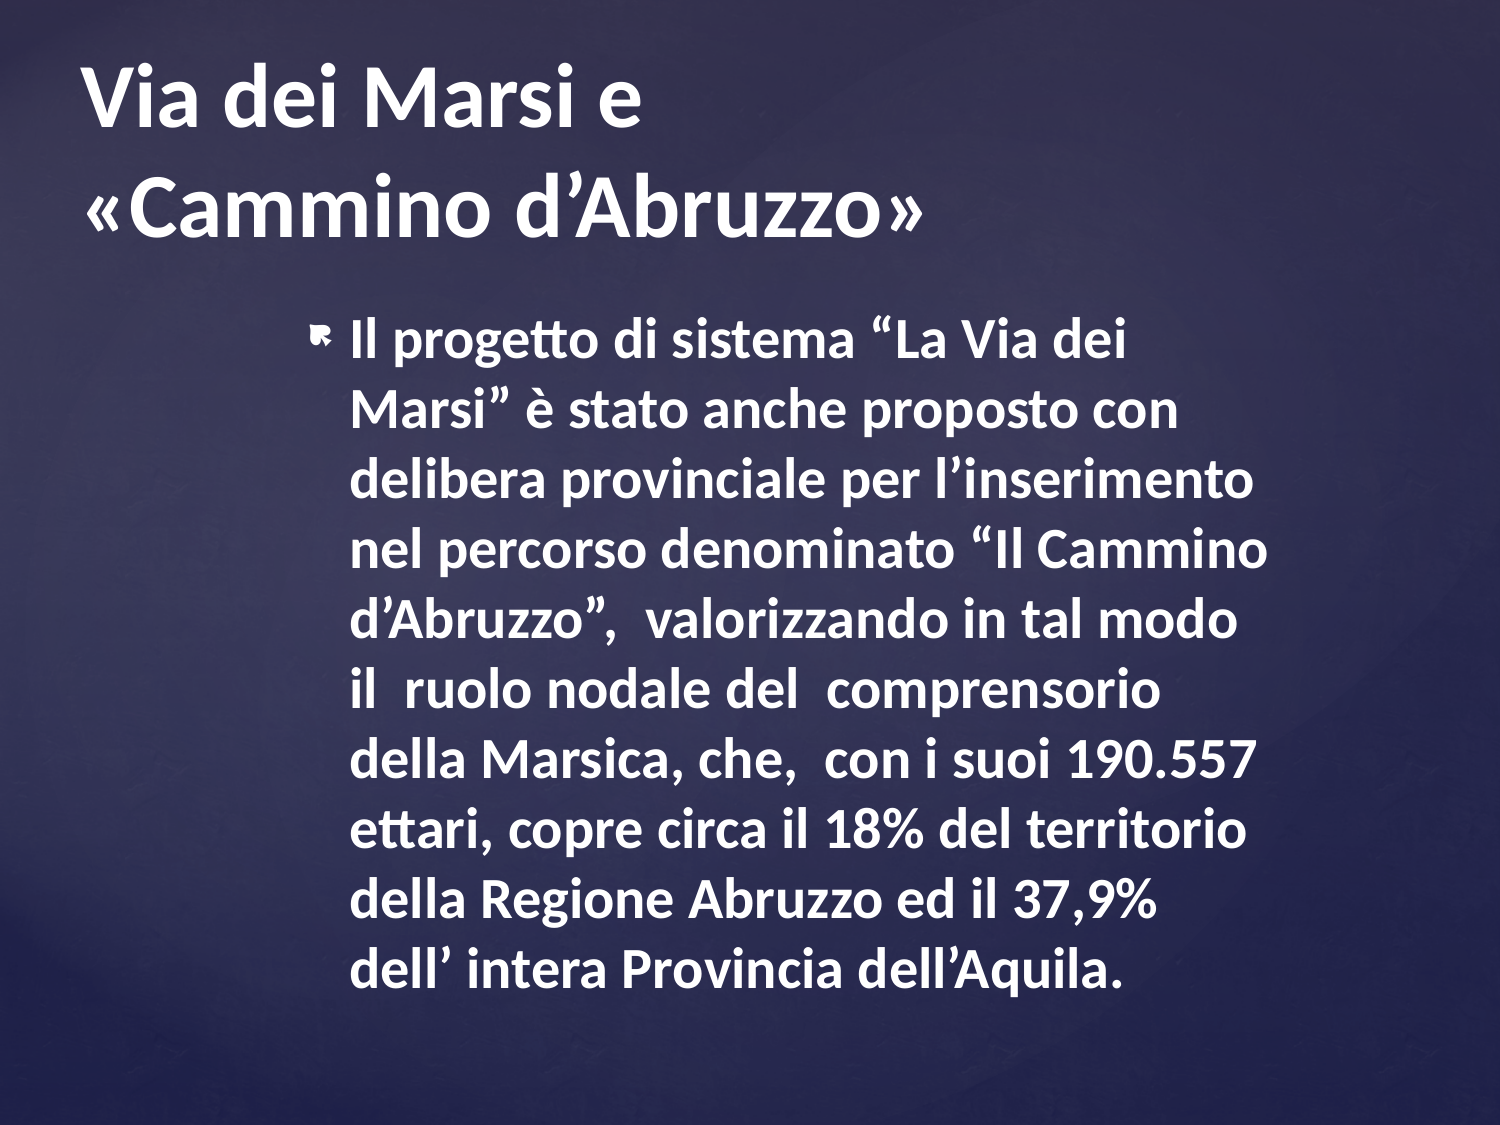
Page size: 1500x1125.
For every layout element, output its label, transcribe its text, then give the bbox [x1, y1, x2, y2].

list Il progetto di sistema “La Via dei Marsi” è stato anche proposto con delibera provinciale per l’inserimento nel percorso denominato “Il Cammino d’Abruzzo”, valorizzando in tal modo il ruolo nodale del comprensorio della Marsica, che, con i suoi 190.557 ettari, copre circa il 18% del territorio della Regione Abruzzo ed il 37,9% dell’ intera Provincia dell’Aquila. [289, 349, 1290, 950]
title Via dei Marsi e «Cammino d’Abruzzo» [64, 0, 1303, 264]
